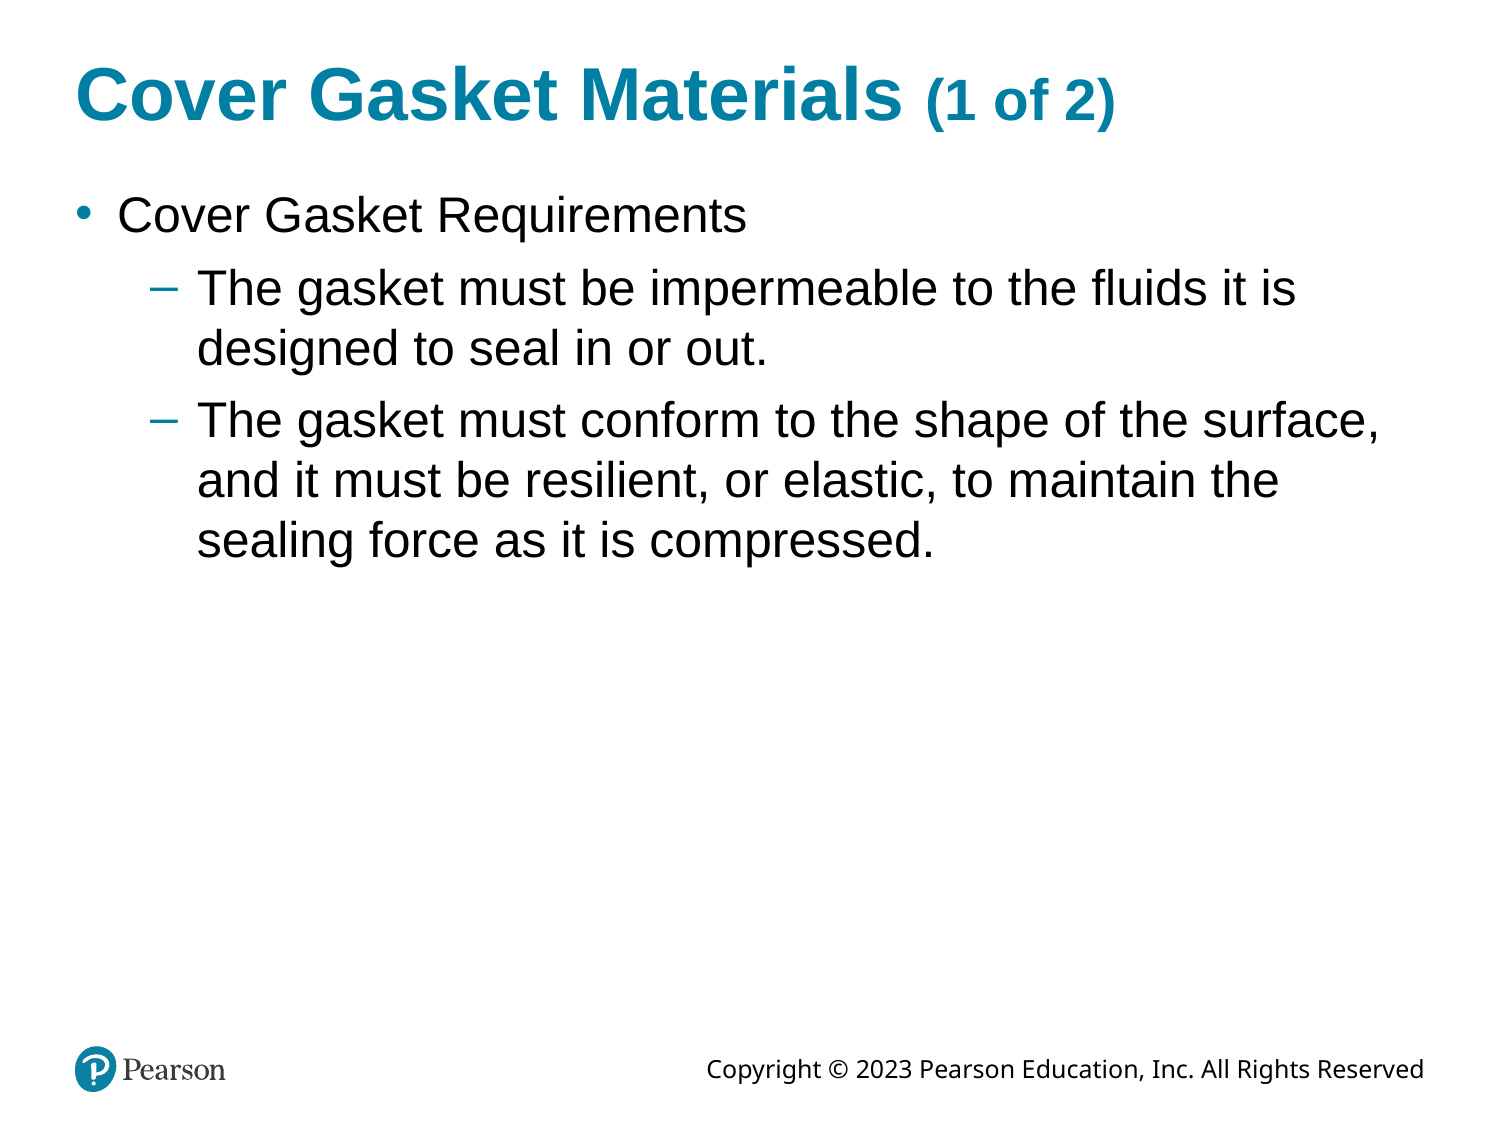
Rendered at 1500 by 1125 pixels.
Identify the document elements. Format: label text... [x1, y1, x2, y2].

list Cover Gasket Requirements The gasket must be impermeable to the fluids it is designed to seal in or out. The gasket must conform to the shape of the surface, and it must be resilient, or elastic, to maintain the sealing force as it is compressed. [75, 174, 1425, 828]
title Cover Gasket Materials (1 of 2) [75, 37, 1425, 174]
